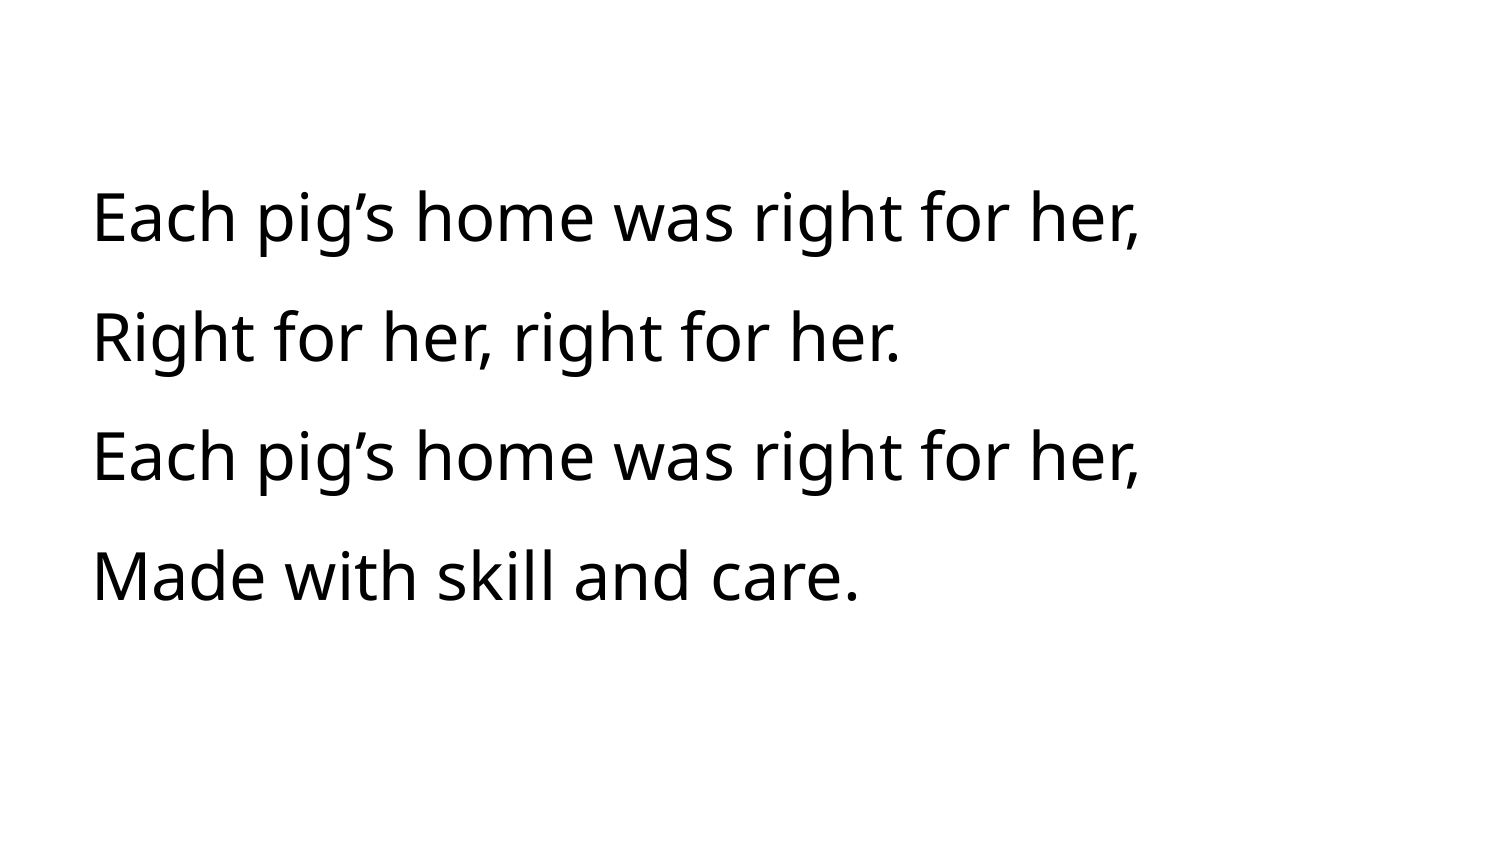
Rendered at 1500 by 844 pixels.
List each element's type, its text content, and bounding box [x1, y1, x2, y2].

text_box Each pig’s home was right for her, Right for her, right for her. Each pig’s home was right for her, Made with skill and care. [76, 119, 1324, 612]
